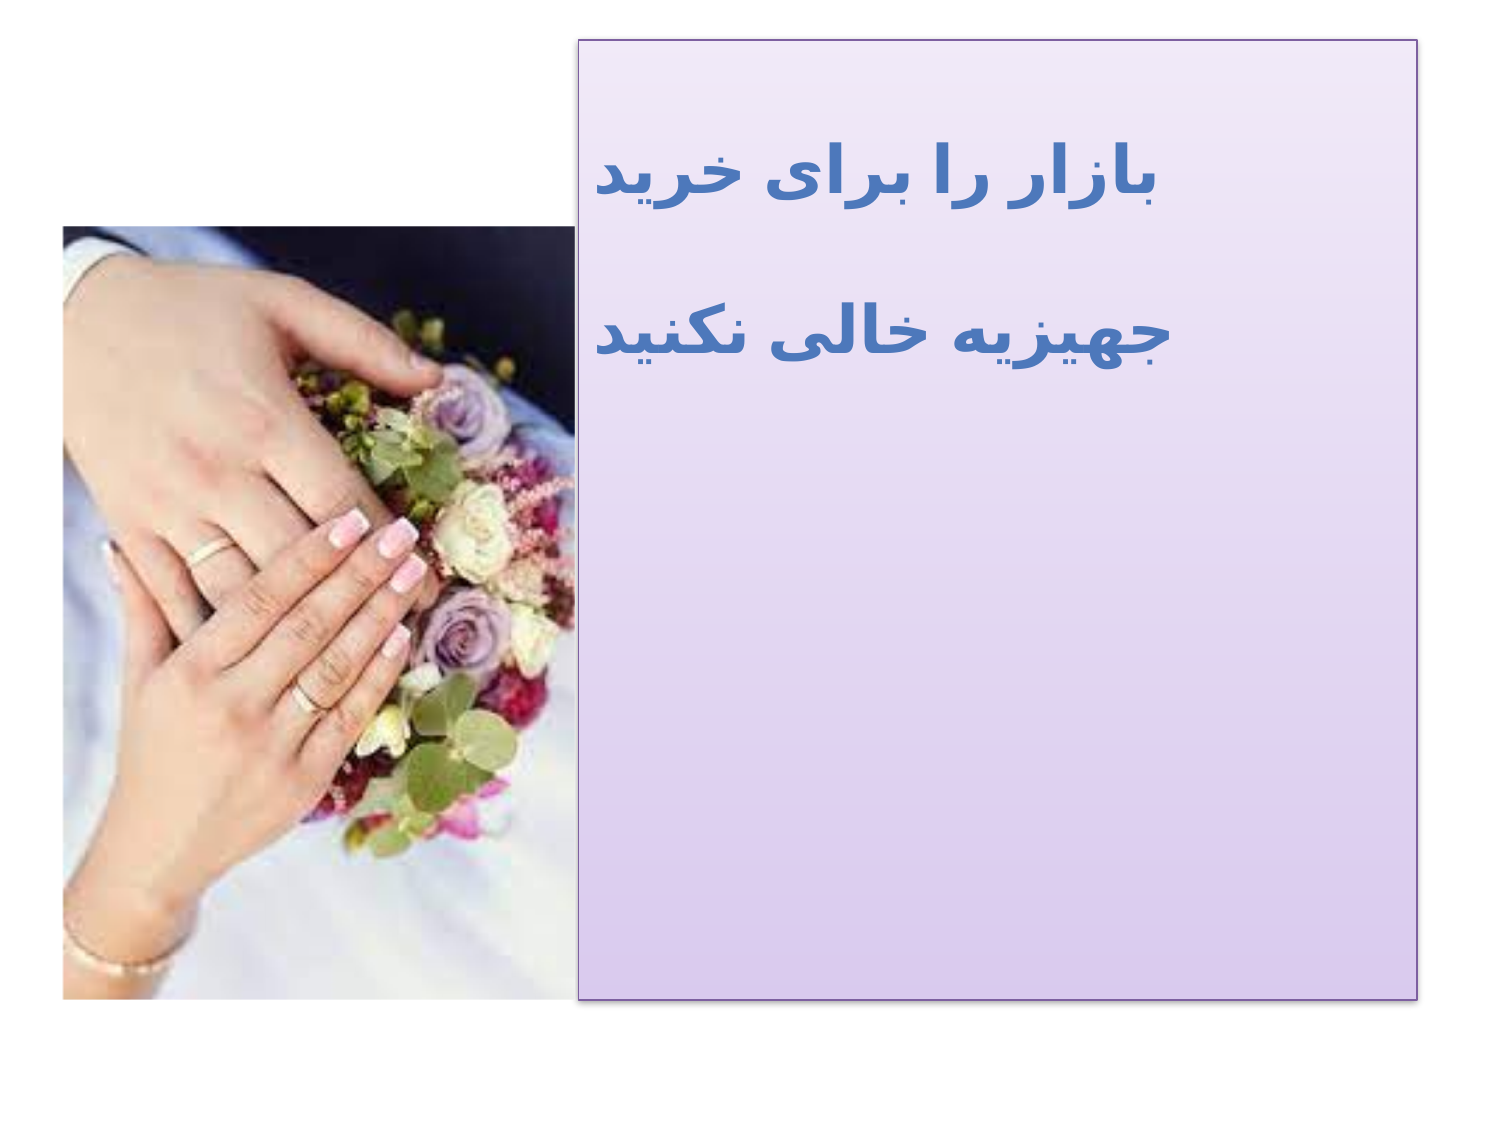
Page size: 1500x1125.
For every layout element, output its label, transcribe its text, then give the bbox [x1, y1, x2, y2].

picture [0, 227, 707, 999]
list بازار را برای خرید جهیزیه خالی نکنید [578, 39, 1418, 1001]
